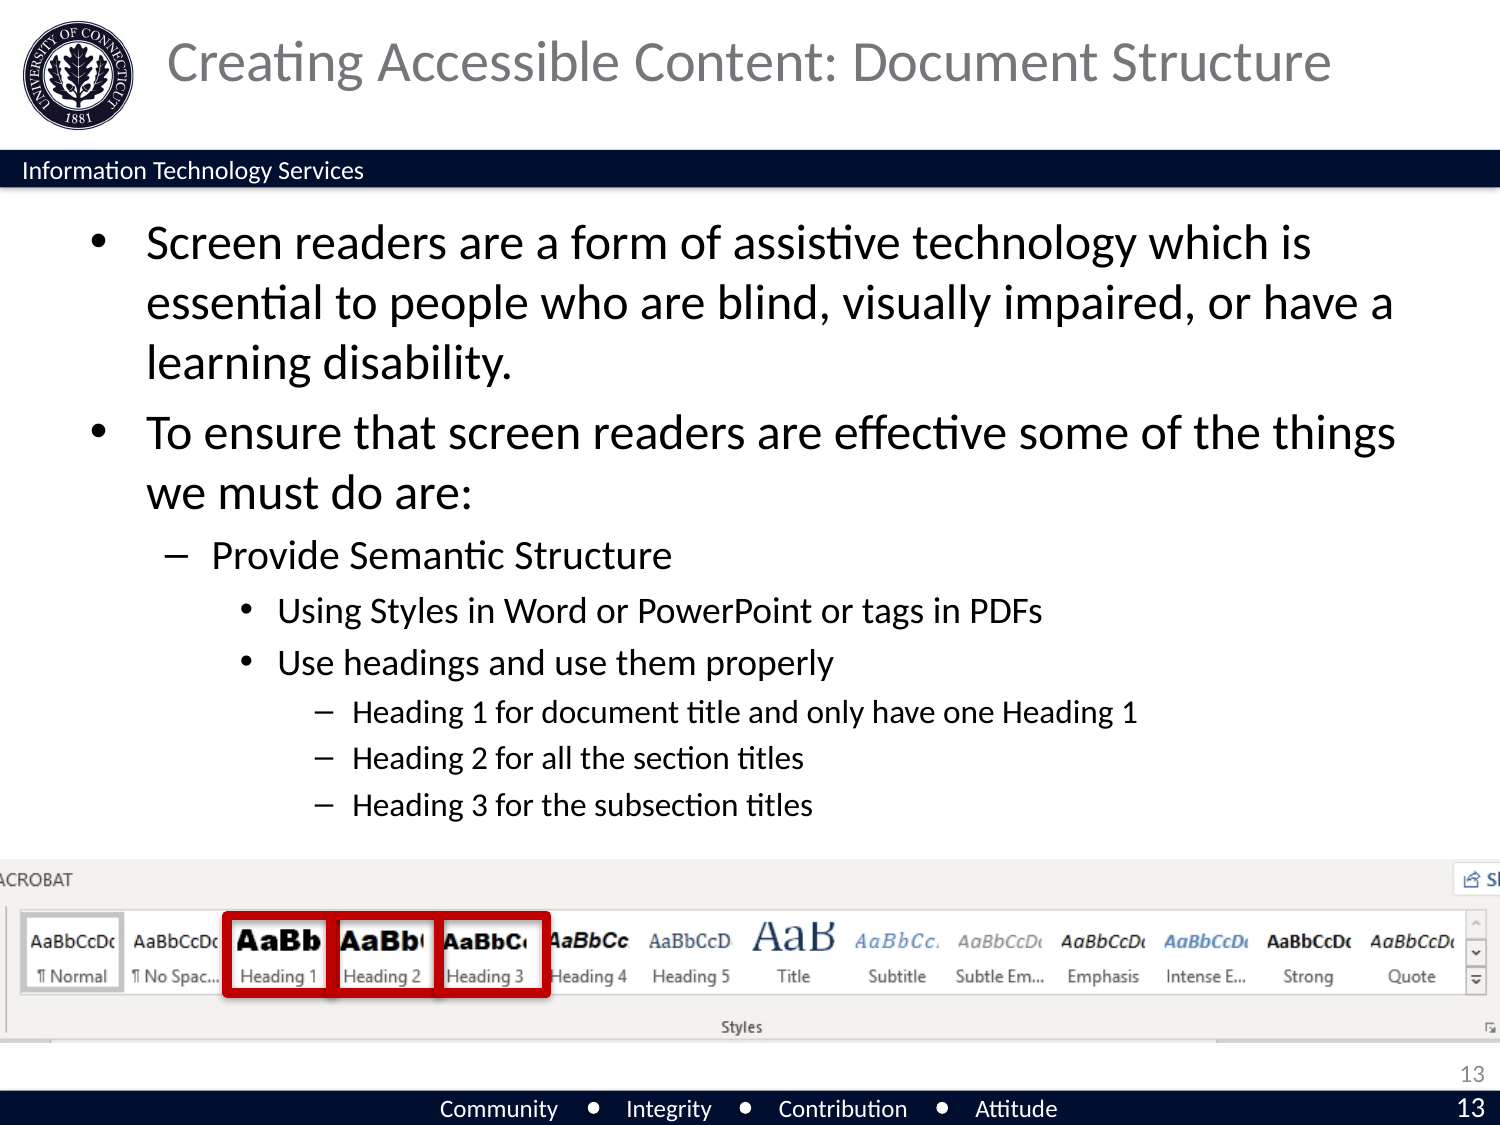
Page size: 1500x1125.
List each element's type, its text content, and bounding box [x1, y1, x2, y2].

slide_number 12 [1050, 1051, 1500, 1103]
list Screen readers are a form of assistive technology which is essential to people who are blind, visually impaired, or have a learning disability. To ensure that screen readers are effective some of the things we must do are: Provide Semantic Structure Using Styles in Word or PowerPoint or tags in PDFs Use headings and use them properly Heading 1 for document title and only have one Heading 1 Heading 2 for all the section titles Heading 3 for the subsection titles [75, 202, 1425, 857]
title Creating Accessible Content: Document Structure [150, 15, 1350, 136]
picture [0, 859, 1500, 1043]
picture [22, 19, 134, 132]
